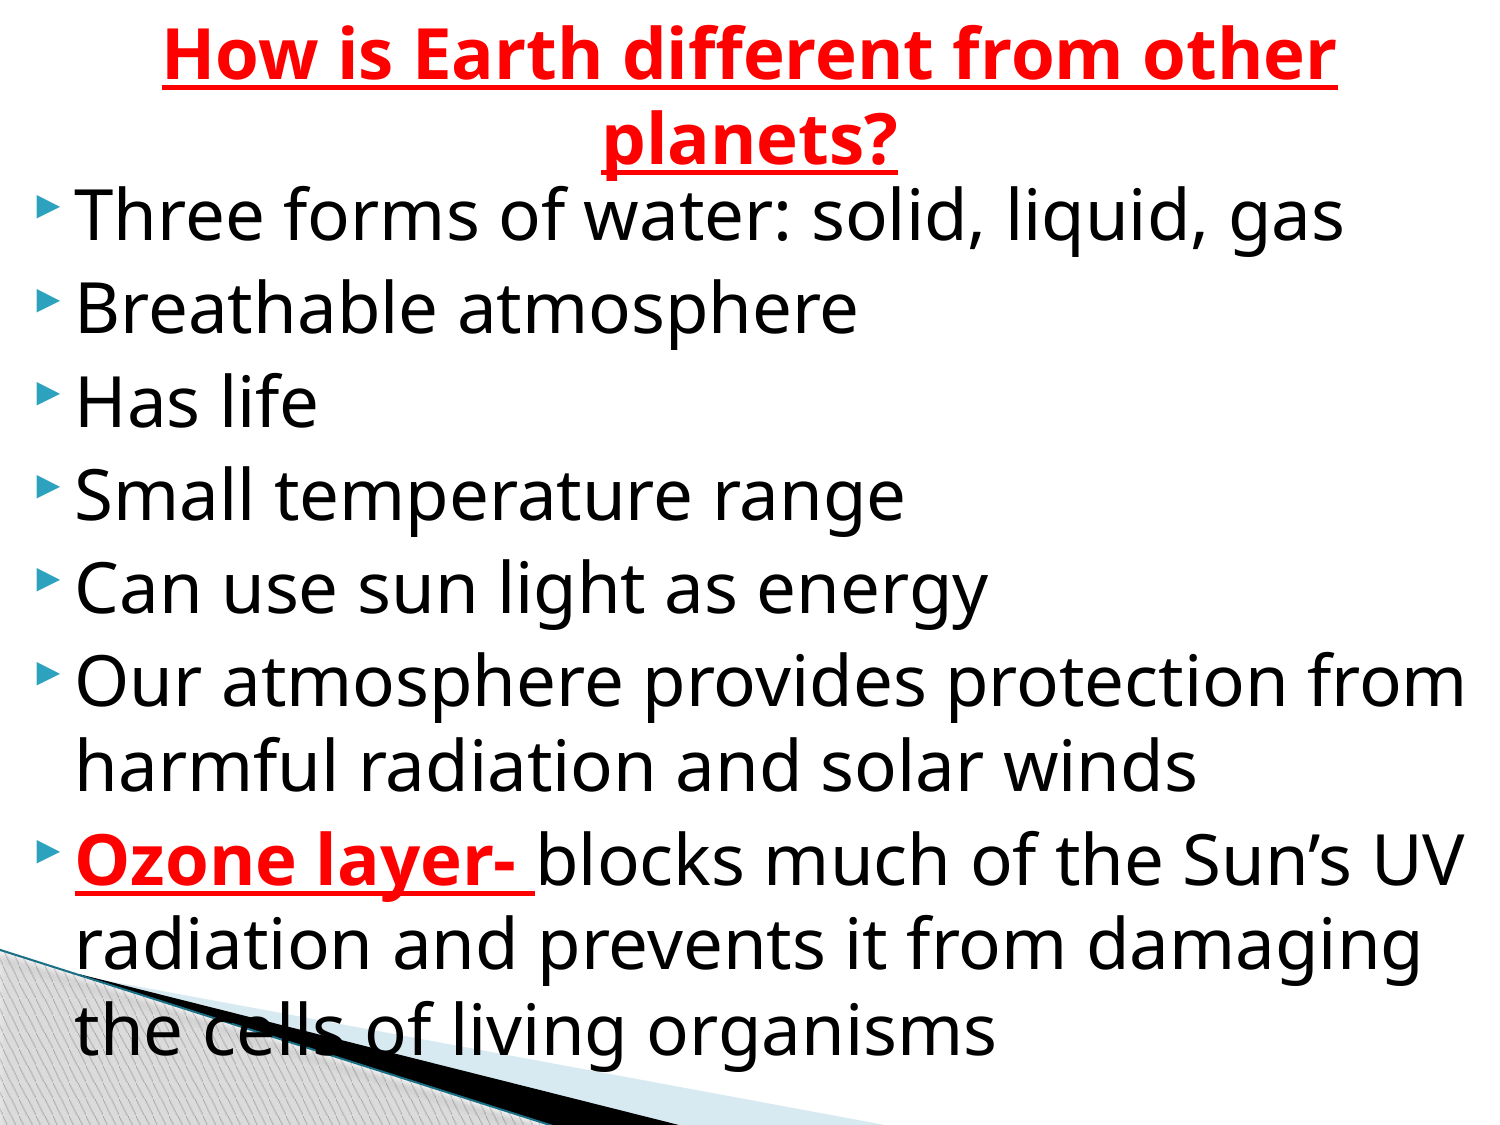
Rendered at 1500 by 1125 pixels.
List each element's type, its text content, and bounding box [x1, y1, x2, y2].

list Three forms of water: solid, liquid, gas Breathable atmosphere Has life Small temperature range Can use sun light as energy Our atmosphere provides protection from harmful radiation and solar winds Ozone layer- blocks much of the Sun’s UV radiation and prevents it from damaging the cells of living organisms [0, 188, 1500, 1125]
title How is Earth different from other planets? [0, 0, 1500, 188]
